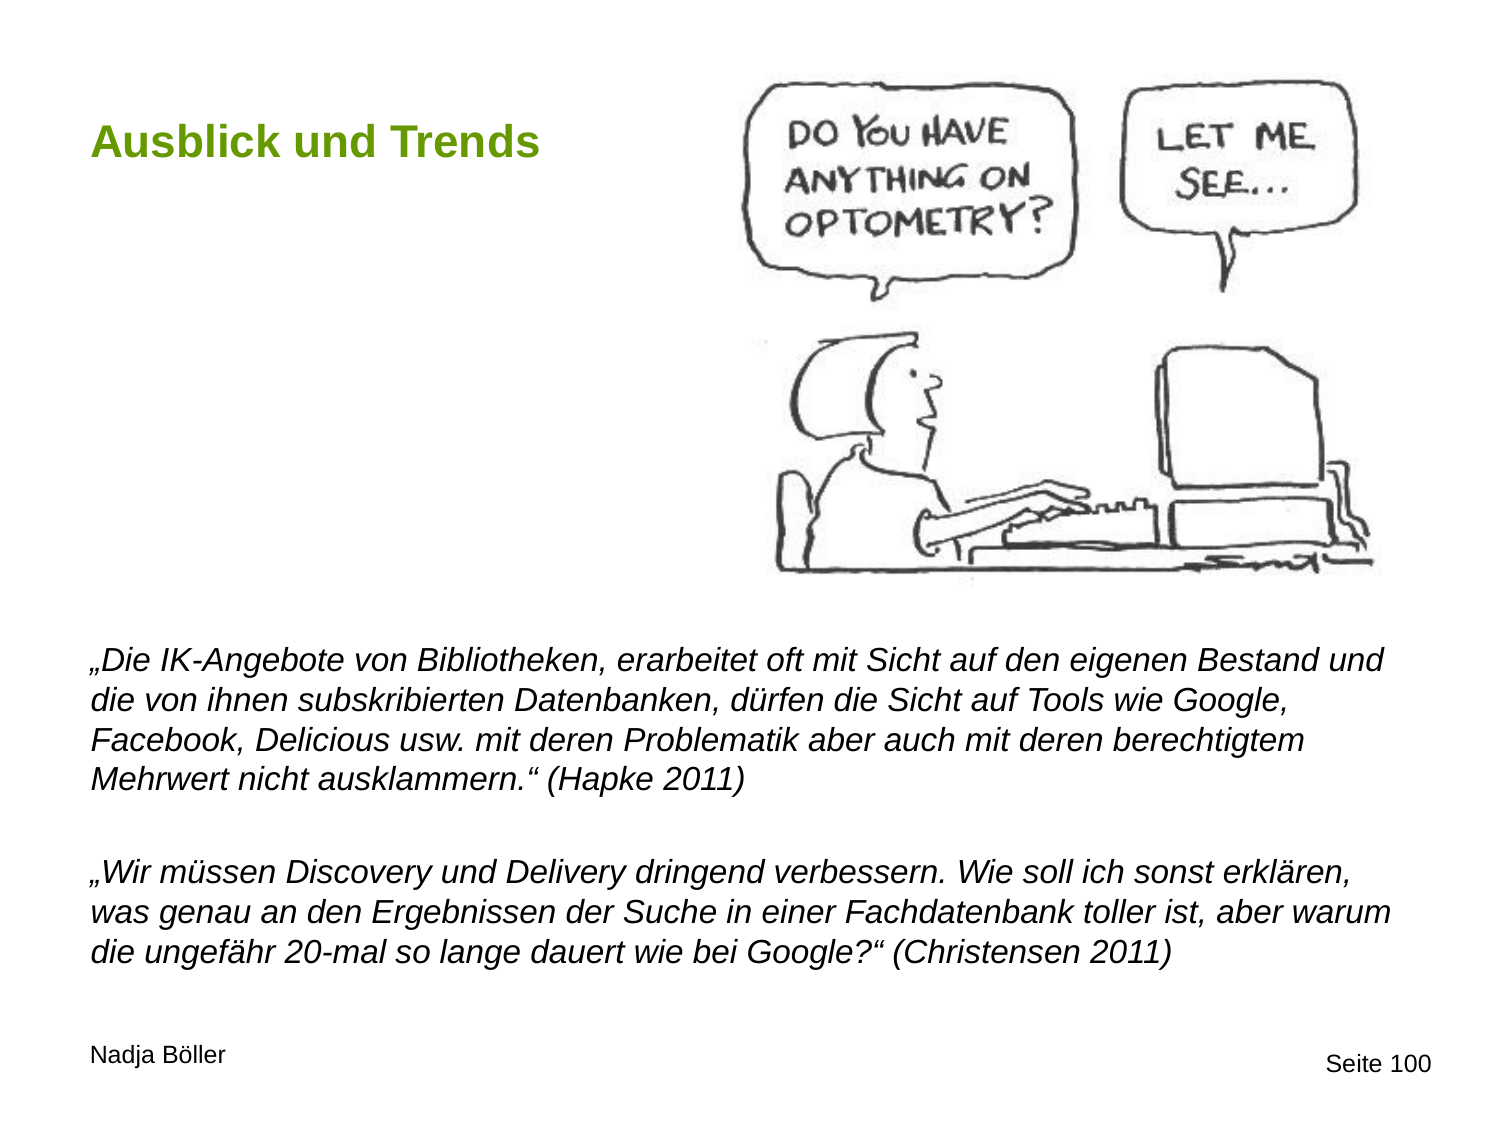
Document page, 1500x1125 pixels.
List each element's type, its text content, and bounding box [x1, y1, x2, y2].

slide_number Seite 100 [1096, 1039, 1448, 1118]
list „Die IK-Angebote von Bibliotheken, erarbeitet oft mit Sicht auf den eigenen Bestand und die von ihnen subskribierten Datenbanken, dürfen die Sicht auf Tools wie Google, Facebook, Delicious usw. mit deren Problematik aber auch mit deren berechtigtem Mehrwert nicht ausklammern.“ (Hapke 2011) „Wir müssen Discovery und Delivery dringend verbessern. Wie soll ich sonst erklären, was genau an den Ergebnissen der Suche in einer Fachdatenbank toller ist, aber warum die ungefähr 20-mal so lange dauert wie bei Google?“ (Christensen 2011) [74, 262, 1426, 1006]
picture [737, 73, 1382, 587]
title Ausblick und Trends [74, 44, 1426, 233]
